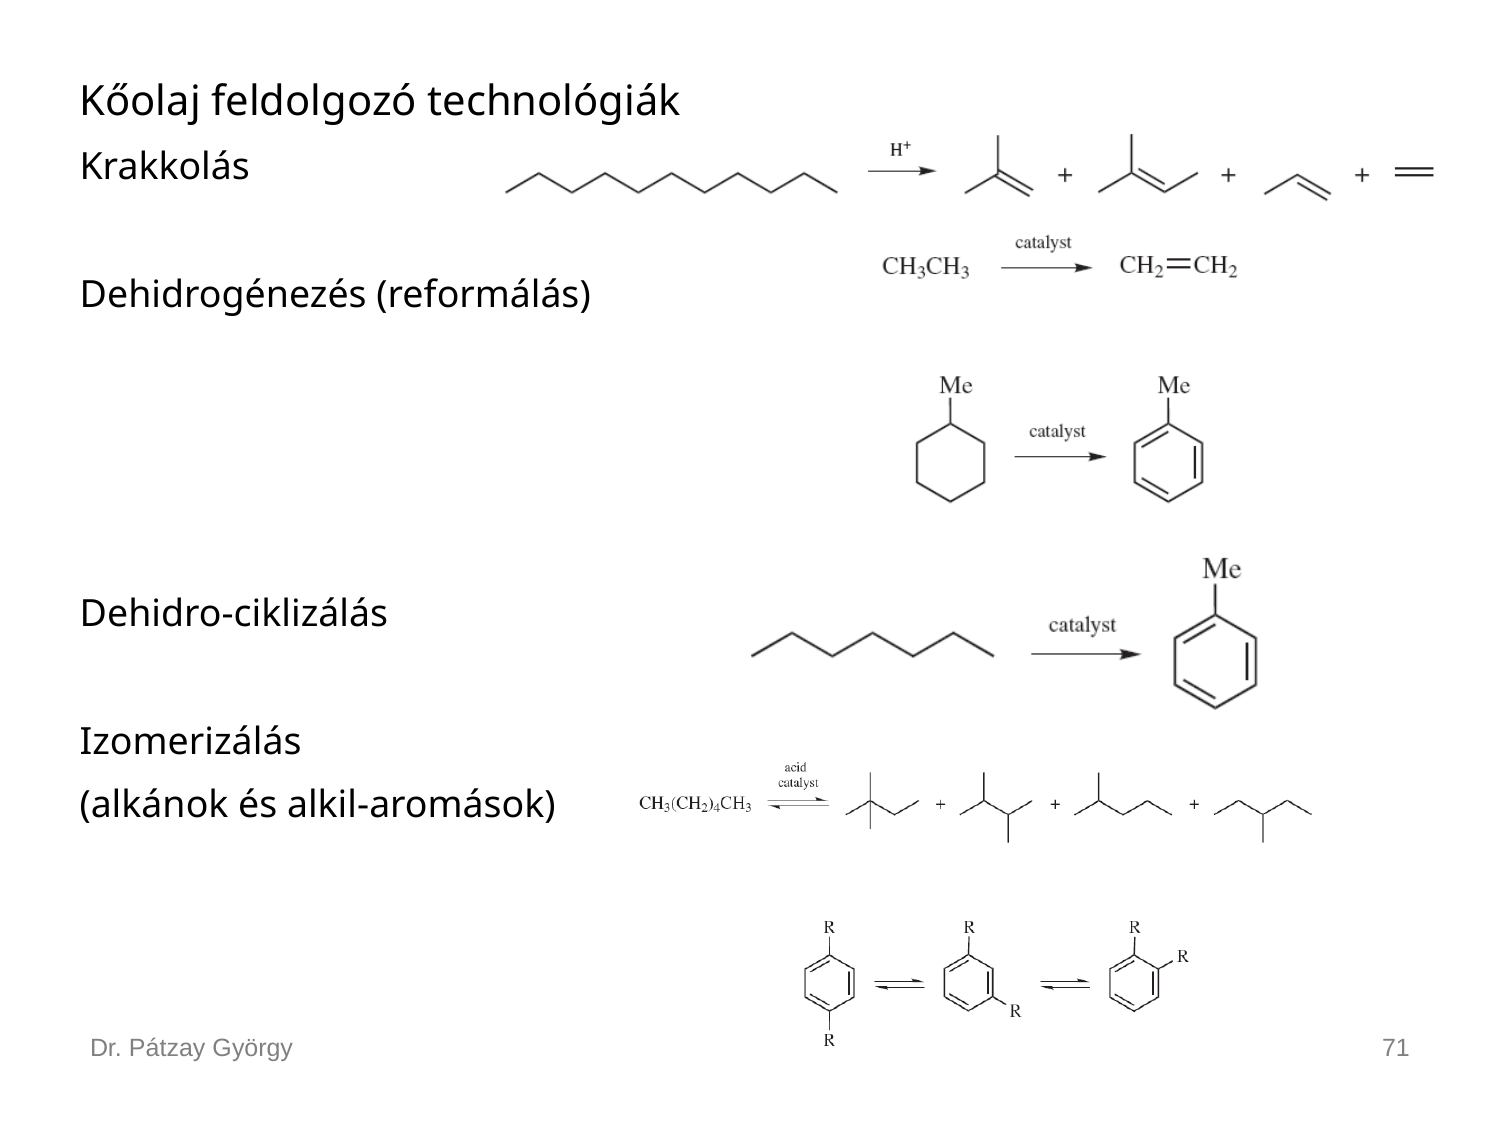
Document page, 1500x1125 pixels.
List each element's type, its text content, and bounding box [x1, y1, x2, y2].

slide_number 71 [1074, 1025, 1426, 1103]
picture [738, 538, 1282, 735]
picture [631, 751, 1317, 1059]
picture [501, 125, 1463, 518]
text_box Kőolaj feldolgozó technológiák Krakkolás Dehidrogénezés (reformálás) Dehidro-ciklizálás Izomerizálás (alkánok és alkil-aromások) [64, 66, 1471, 1025]
slide_number Dr. Pátzay György [74, 1025, 426, 1103]
